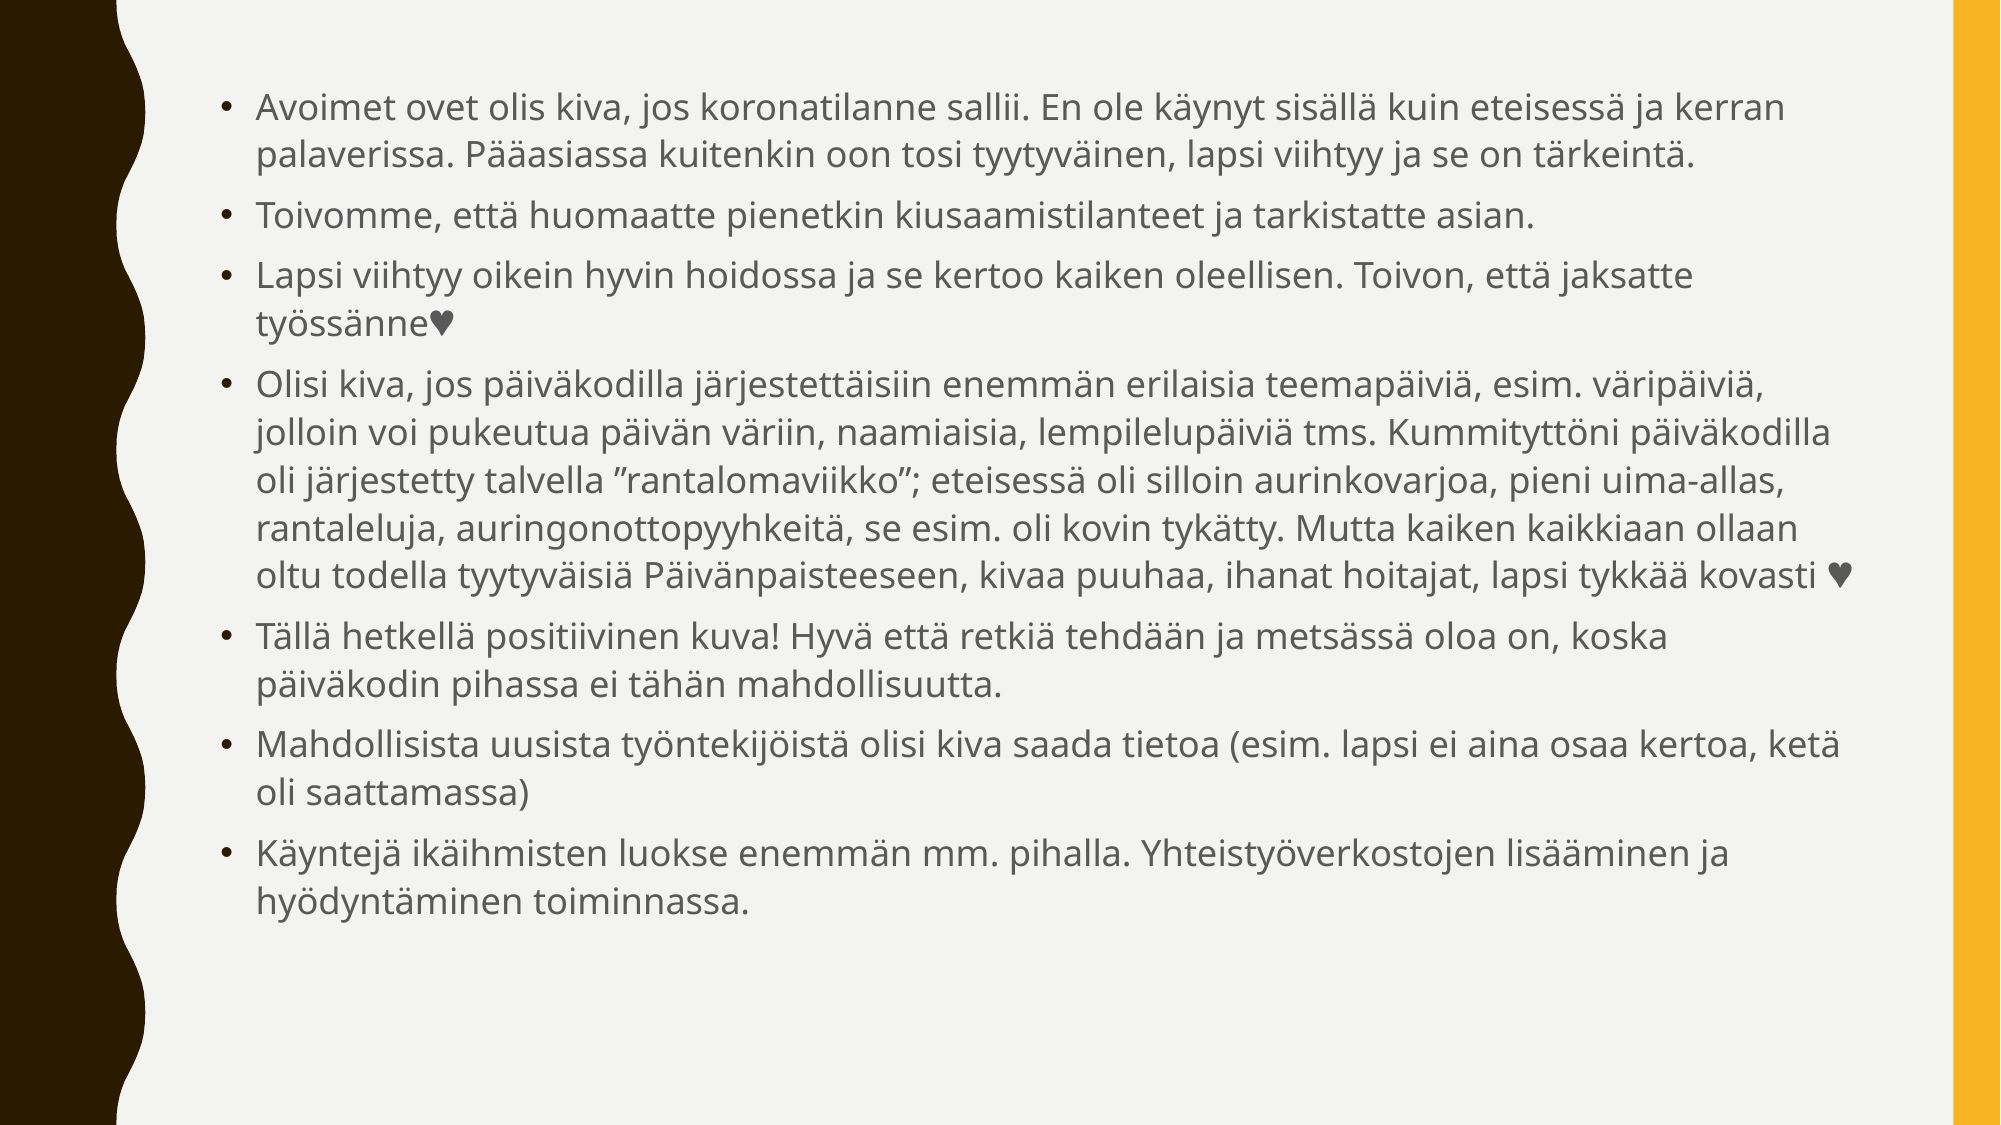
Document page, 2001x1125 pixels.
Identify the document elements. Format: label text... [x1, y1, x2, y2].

list Avoimet ovet olis kiva, jos koronatilanne sallii. En ole käynyt sisällä kuin eteisessä ja kerran palaverissa. Pääasiassa kuitenkin oon tosi tyytyväinen, lapsi viihtyy ja se on tärkeintä. Toivomme, että huomaatte pienetkin kiusaamistilanteet ja tarkistatte asian. Lapsi viihtyy oikein hyvin hoidossa ja se kertoo kaiken oleellisen. Toivon, että jaksatte työssänne Olisi kiva, jos päiväkodilla järjestettäisiin enemmän erilaisia teemapäiviä, esim. väripäiviä, jolloin voi pukeutua päivän väriin, naamiaisia, lempilelupäiviä tms. Kummityttöni päiväkodilla oli järjestetty talvella ”rantalomaviikko”; eteisessä oli silloin aurinkovarjoa, pieni uima-allas, rantaleluja, auringonottopyyhkeitä, se esim. oli kovin tykätty. Mutta kaiken kaikkiaan ollaan oltu todella tyytyväisiä Päivänpaisteeseen, kivaa puuhaa, ihanat hoitajat, lapsi tykkää kovasti  Tällä hetkellä positiivinen kuva! Hyvä että retkiä tehdään ja metsässä oloa on, koska päiväkodin pihassa ei tähän mahdollisuutta. Mahdollisista uusista työntekijöistä olisi kiva saada tietoa (esim. lapsi ei aina osaa kertoa, ketä oli saattamassa) Käyntejä ikäihmisten luokse enemmän mm. pihalla. Yhteistyöverkostojen lisääminen ja hyödyntäminen toiminnassa. [205, 71, 1875, 965]
